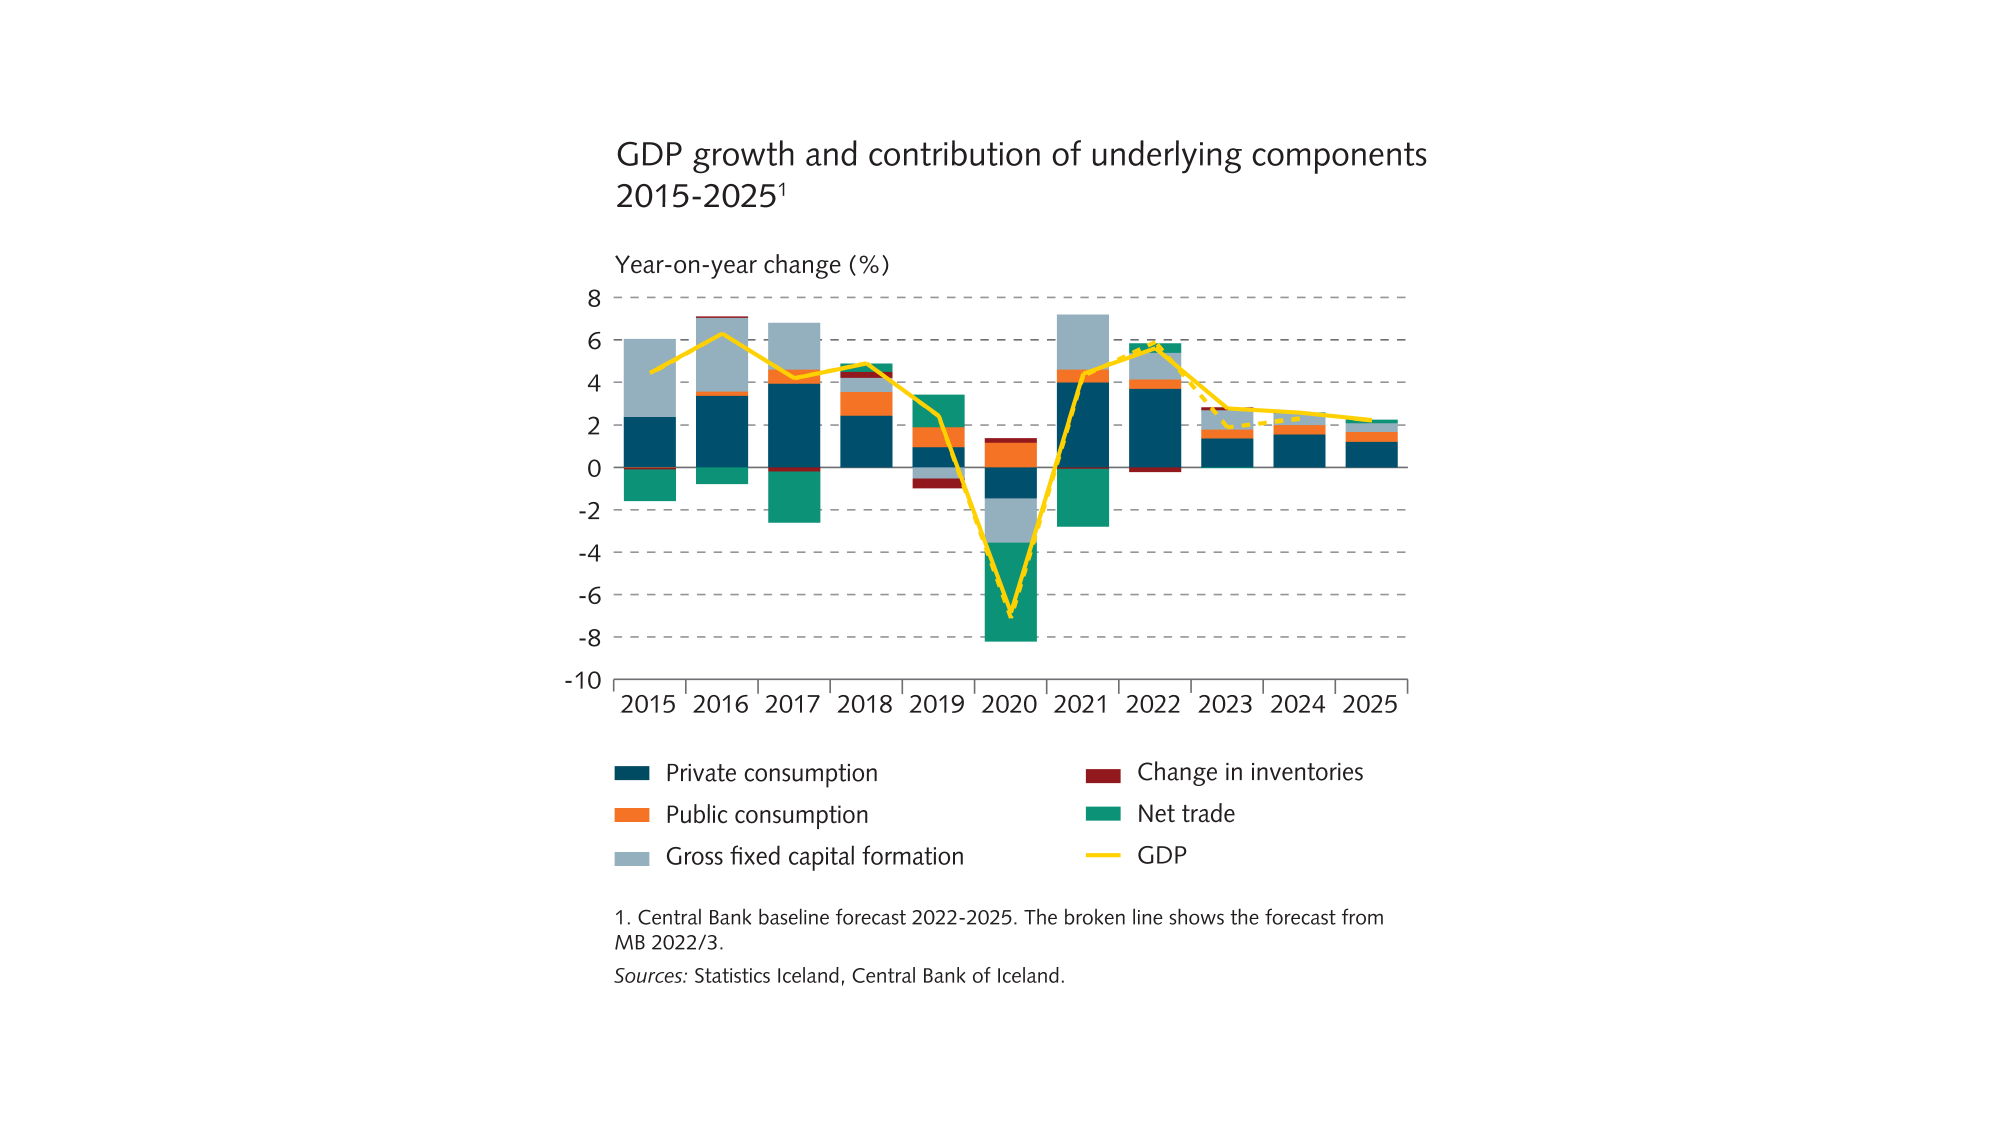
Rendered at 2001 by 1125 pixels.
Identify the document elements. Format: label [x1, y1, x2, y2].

picture [563, 137, 1437, 988]
